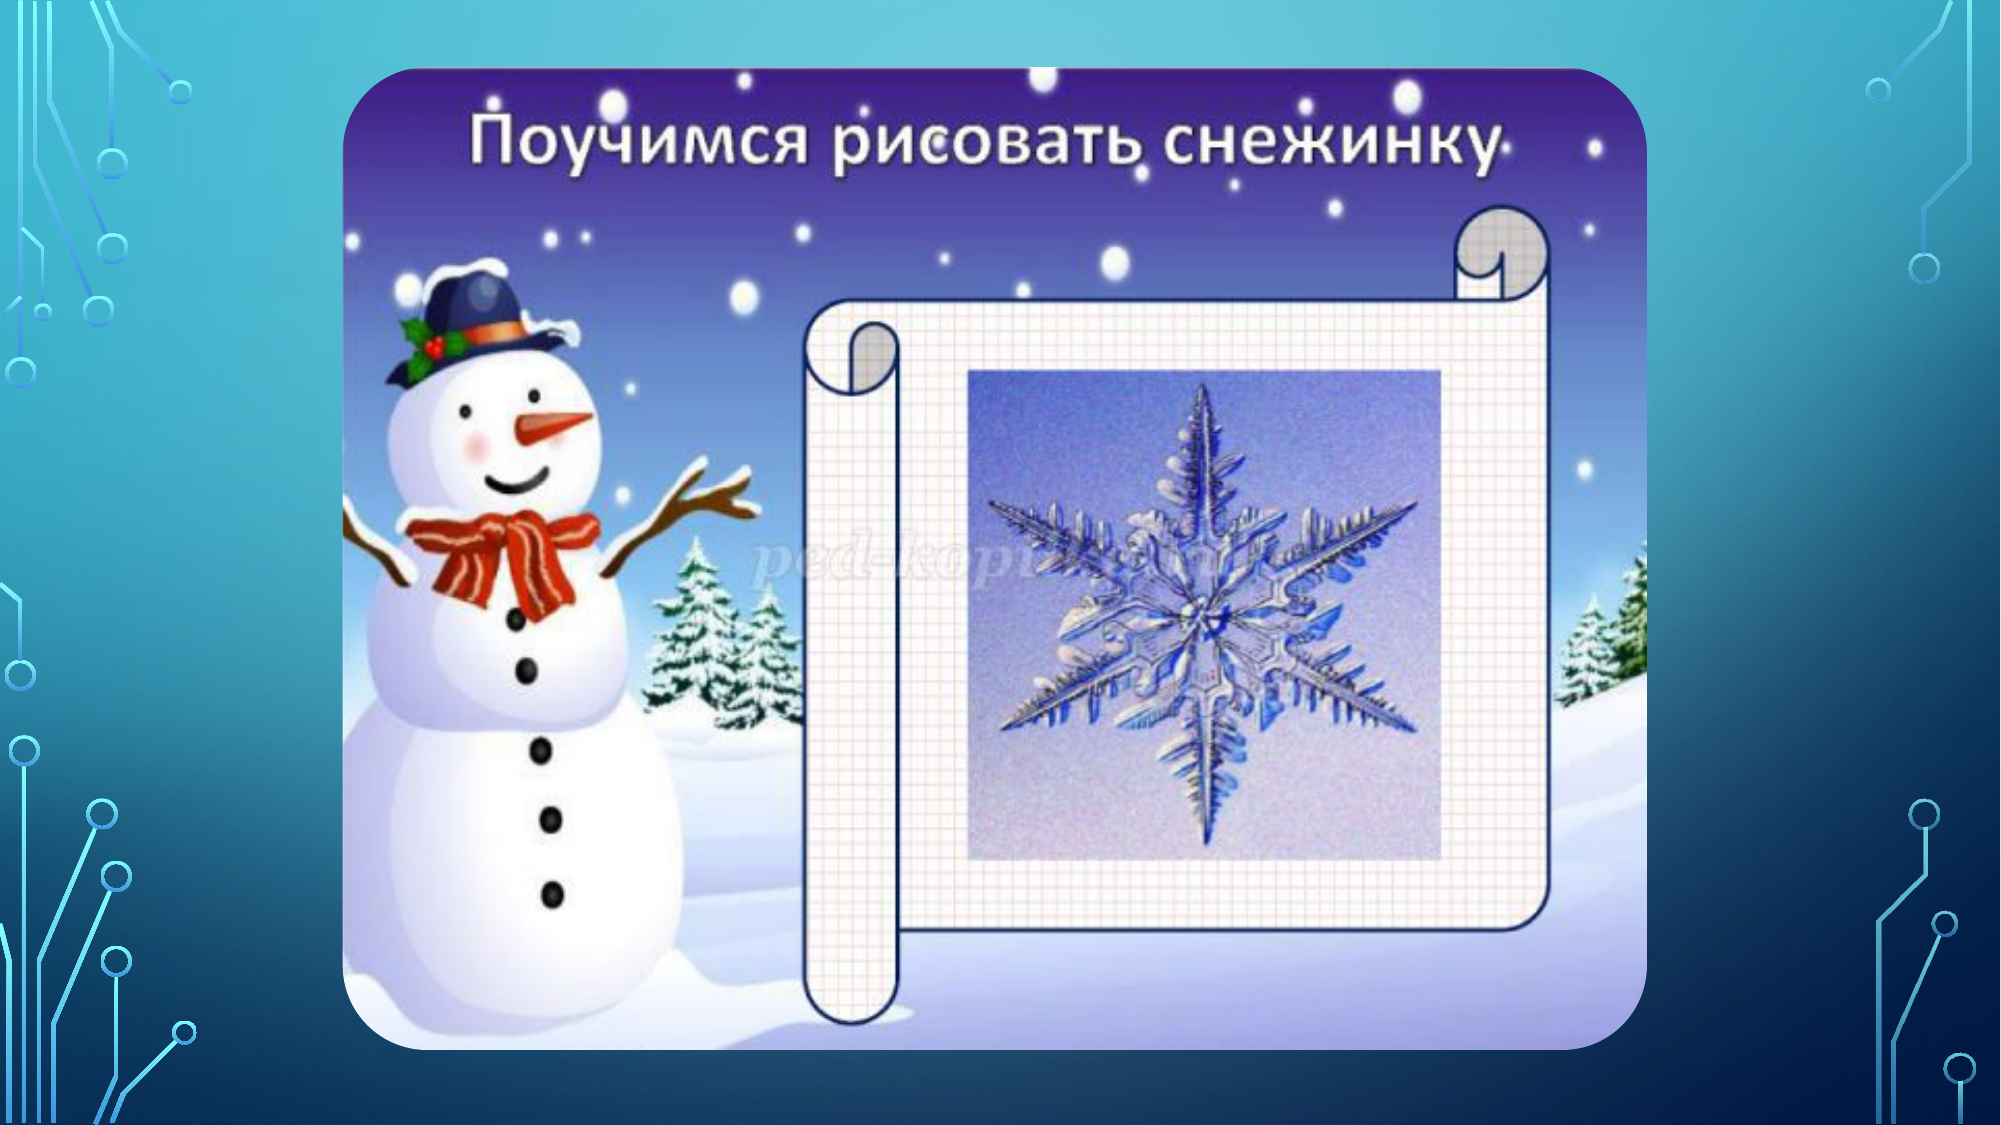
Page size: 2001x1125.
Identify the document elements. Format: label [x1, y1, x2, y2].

picture [342, 66, 1648, 1051]
